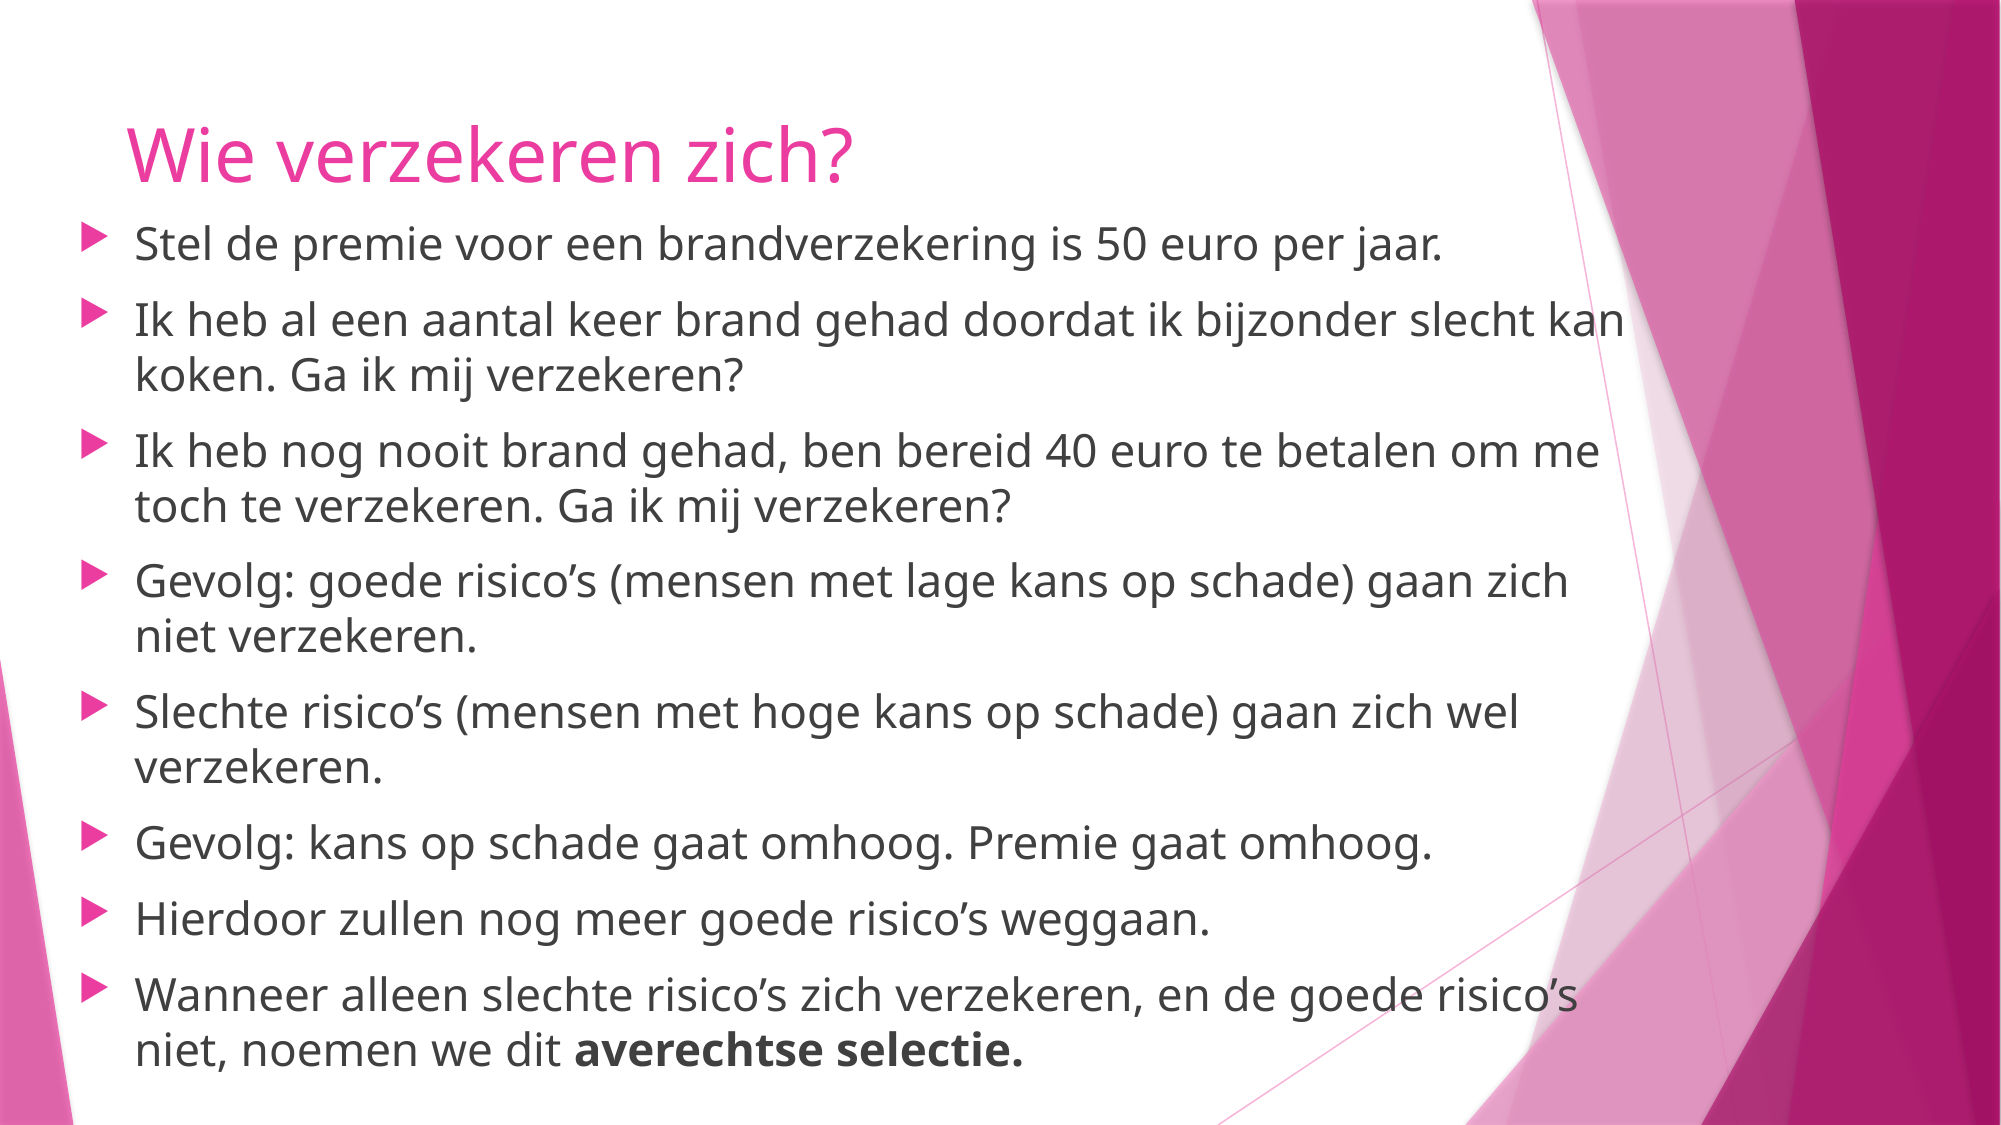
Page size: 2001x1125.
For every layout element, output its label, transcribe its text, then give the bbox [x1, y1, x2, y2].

list Stel de premie voor een brandverzekering is 50 euro per jaar. Ik heb al een aantal keer brand gehad doordat ik bijzonder slecht kan koken. Ga ik mij verzekeren? Ik heb nog nooit brand gehad, ben bereid 40 euro te betalen om me toch te verzekeren. Ga ik mij verzekeren? Gevolg: goede risico’s (mensen met lage kans op schade) gaan zich niet verzekeren. Slechte risico’s (mensen met hoge kans op schade) gaan zich wel verzekeren. Gevolg: kans op schade gaat omhoog. Premie gaat omhoog. Hierdoor zullen nog meer goede risico’s weggaan. Wanneer alleen slechte risico’s zich verzekeren, en de goede risico’s niet, noemen we dit averechtse selectie. [63, 207, 1643, 991]
title Wie verzekeren zich? [111, 99, 1522, 207]
